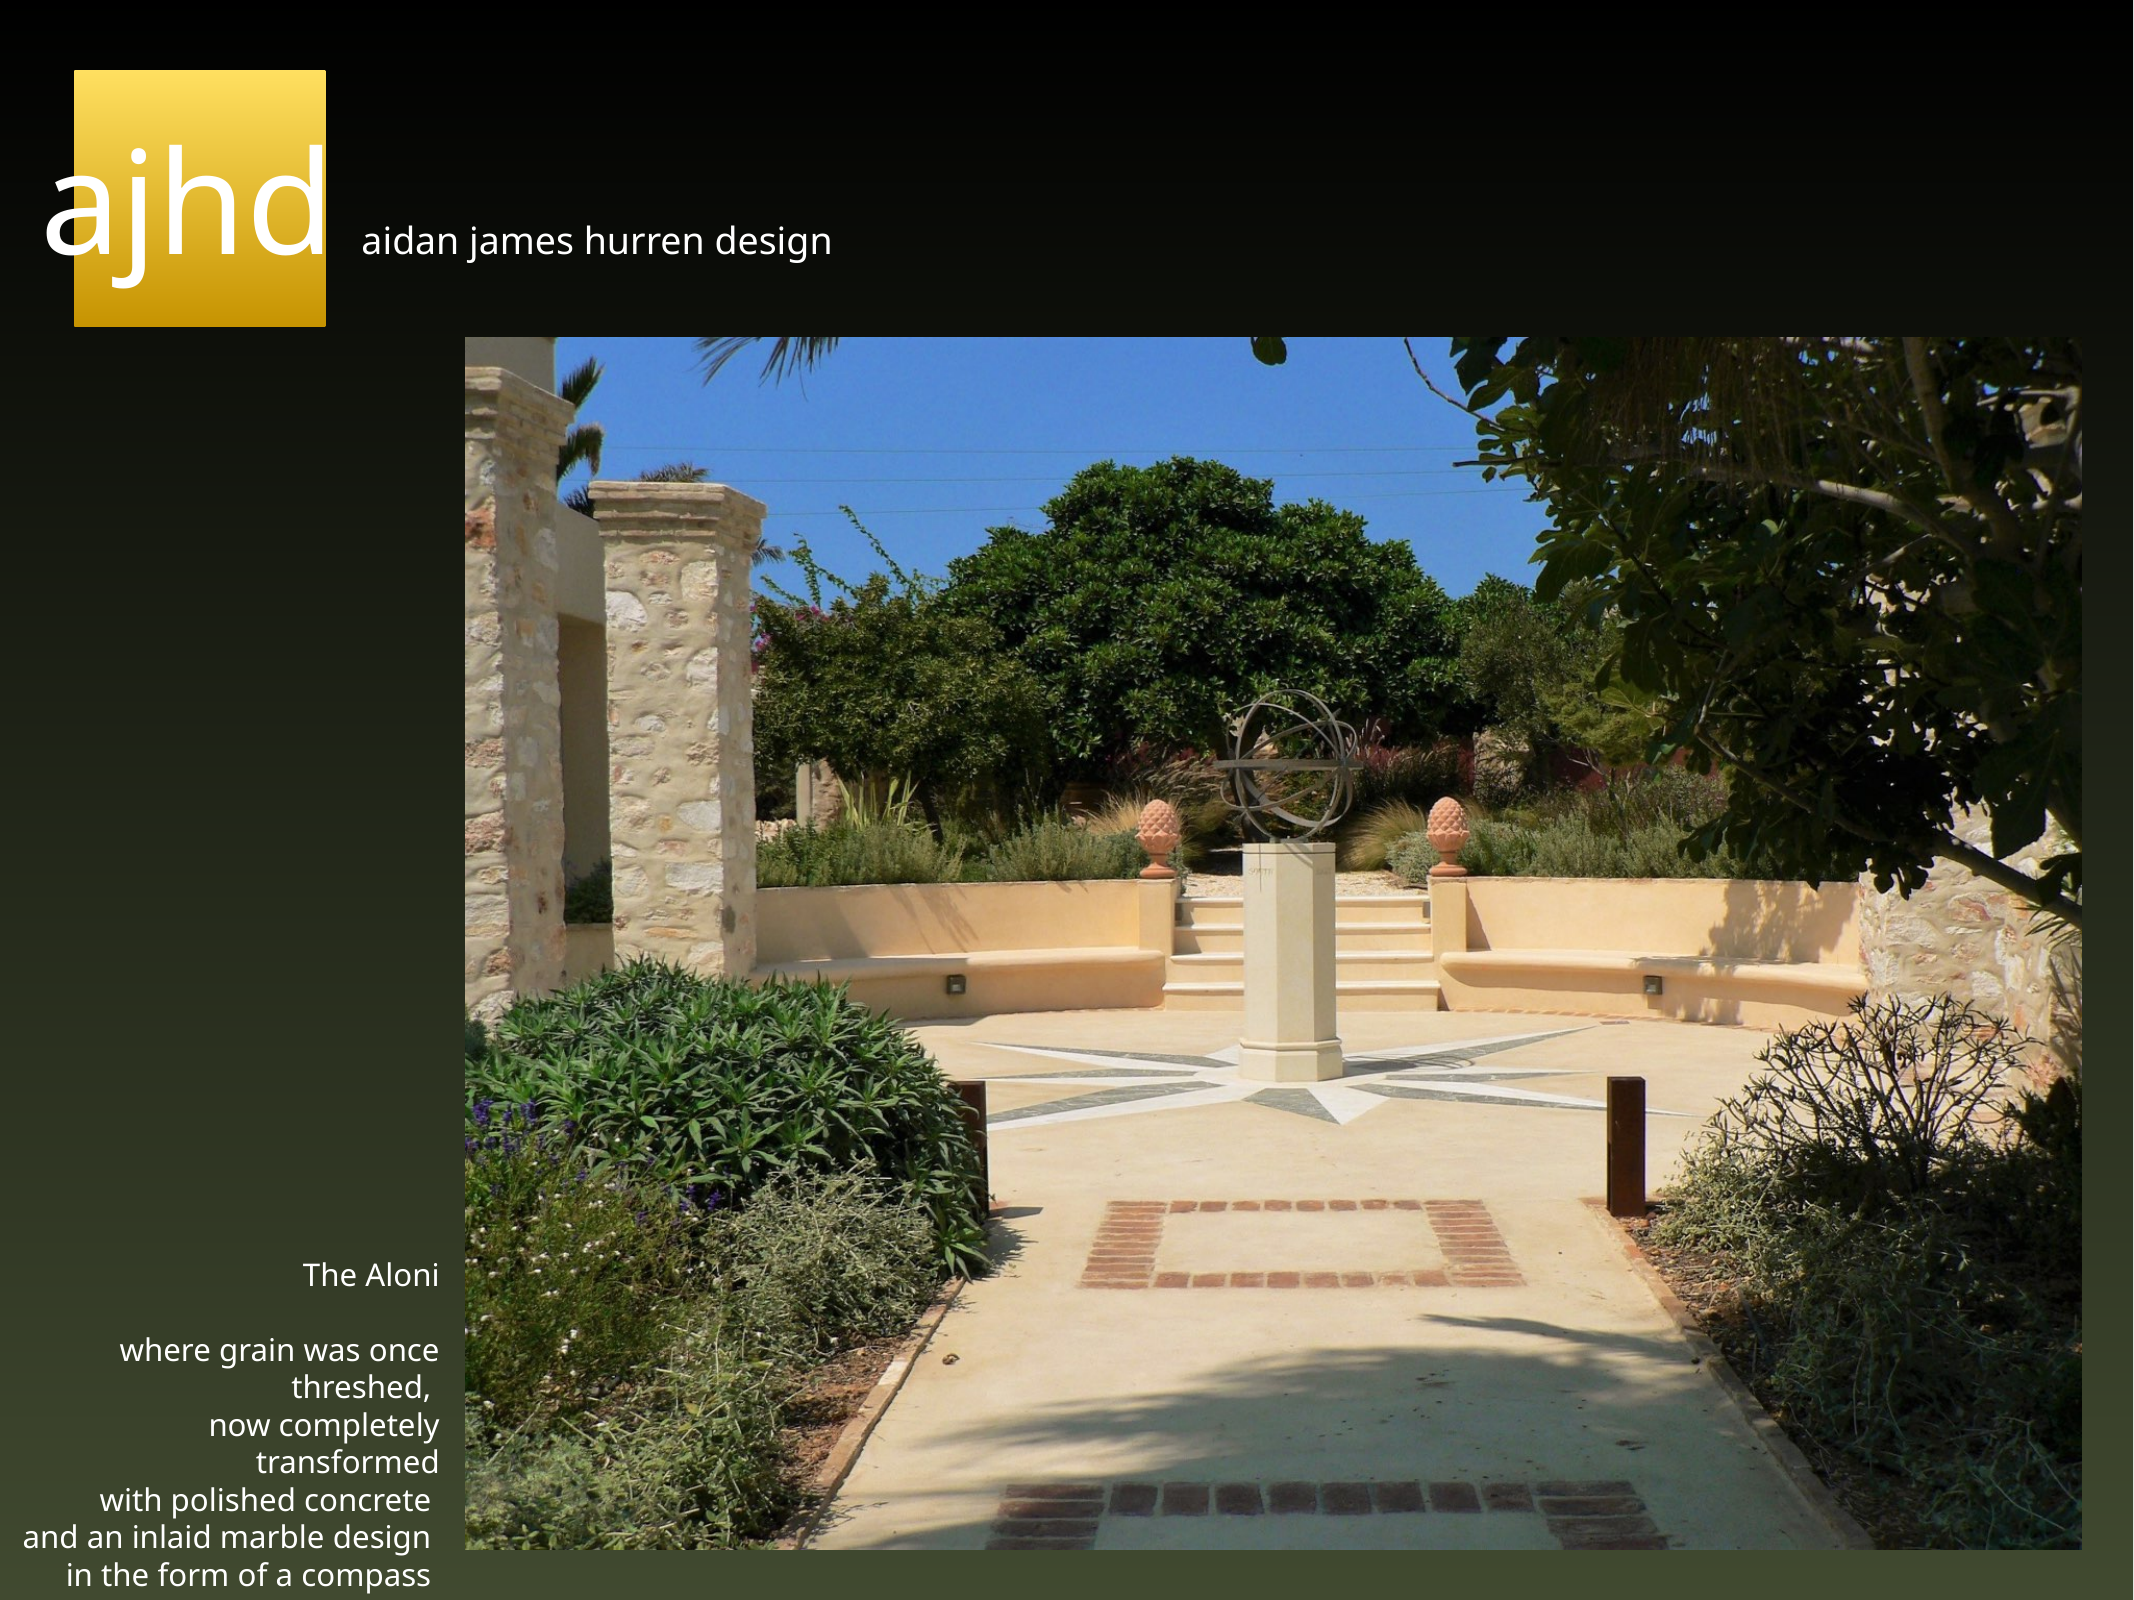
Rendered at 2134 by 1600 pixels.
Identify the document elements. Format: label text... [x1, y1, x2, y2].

picture [464, 337, 2082, 1551]
text_box [74, 70, 326, 102]
text_box ajhd aidan james hurren design [31, 102, 1007, 332]
text_box The Aloni where grain was once threshed, now completely transformed with polished concrete and an inlaid marble design in the form of a compass [5, 1246, 449, 1600]
